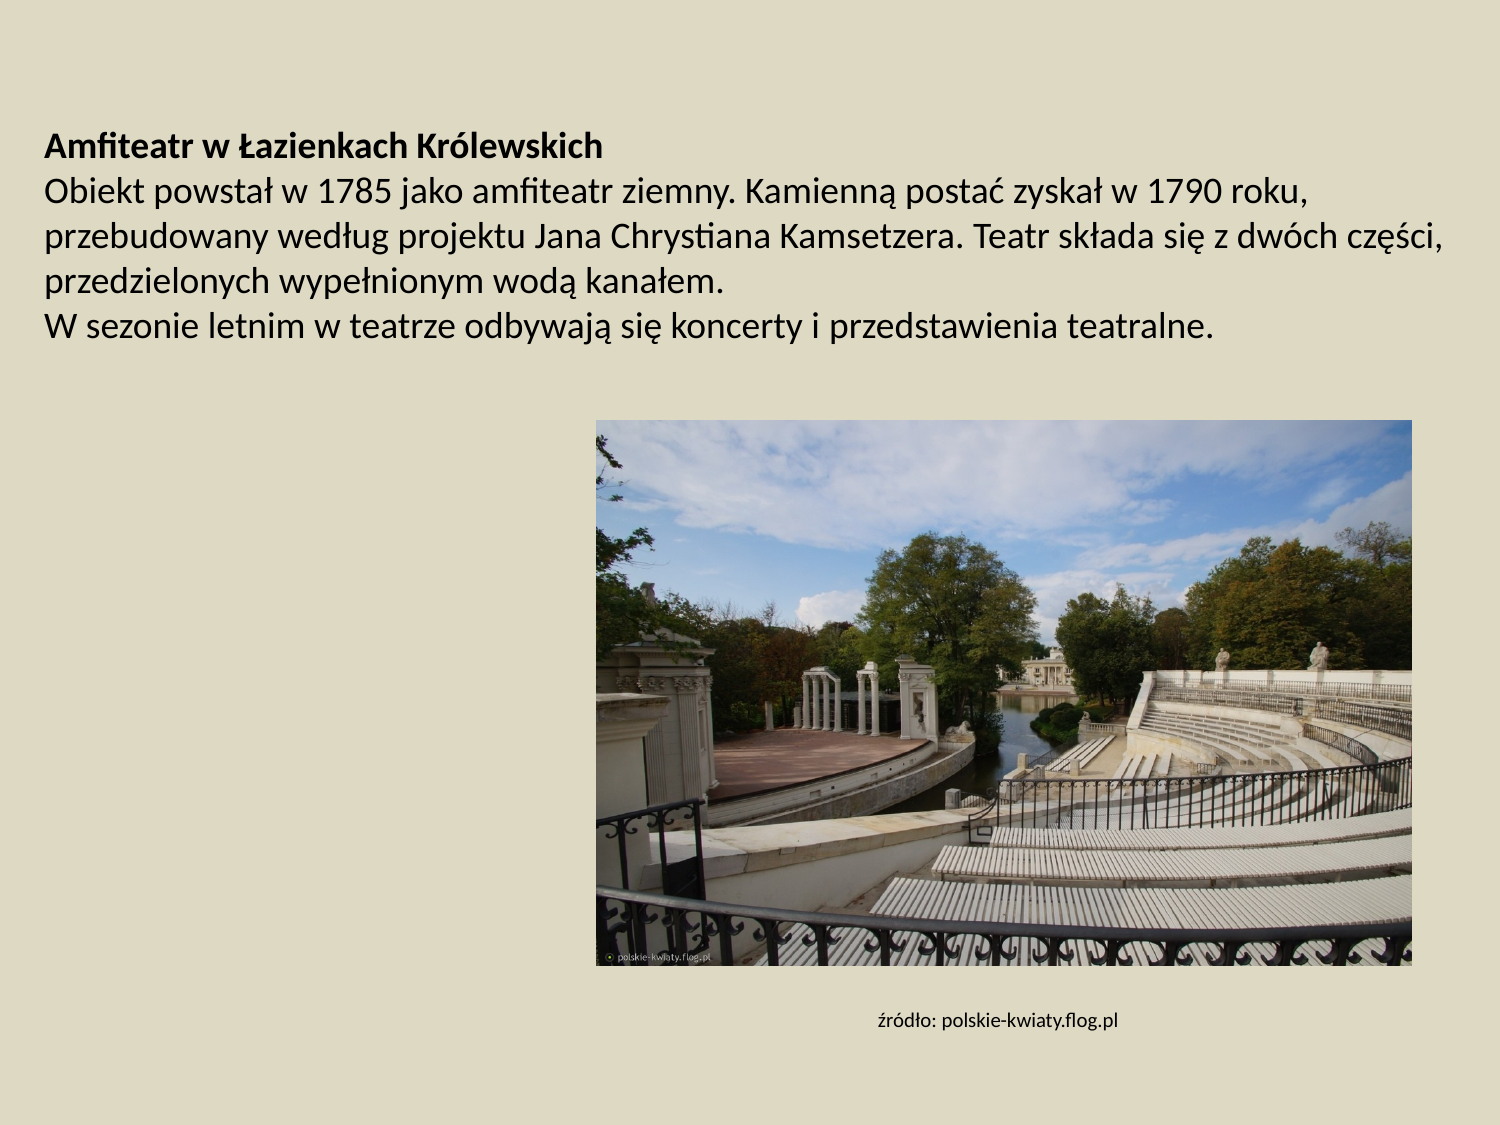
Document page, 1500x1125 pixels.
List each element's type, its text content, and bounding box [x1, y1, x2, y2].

text_box Amfiteatr w Łazienkach Królewskich Obiekt powstał w 1785 jako amfiteatr ziemny. Kamienną postać zyskał w 1790 roku, przebudowany według projektu Jana Chrystiana Kamsetzera. Teatr składa się z dwóch części, przedzielonych wypełnionym wodą kanałem. W sezonie letnim w teatrze odbywają się koncerty i przedstawienia teatralne. [29, 113, 1500, 354]
picture [596, 420, 1412, 966]
text_box źródło: polskie-kwiaty.flog.pl [620, 999, 1376, 1040]
